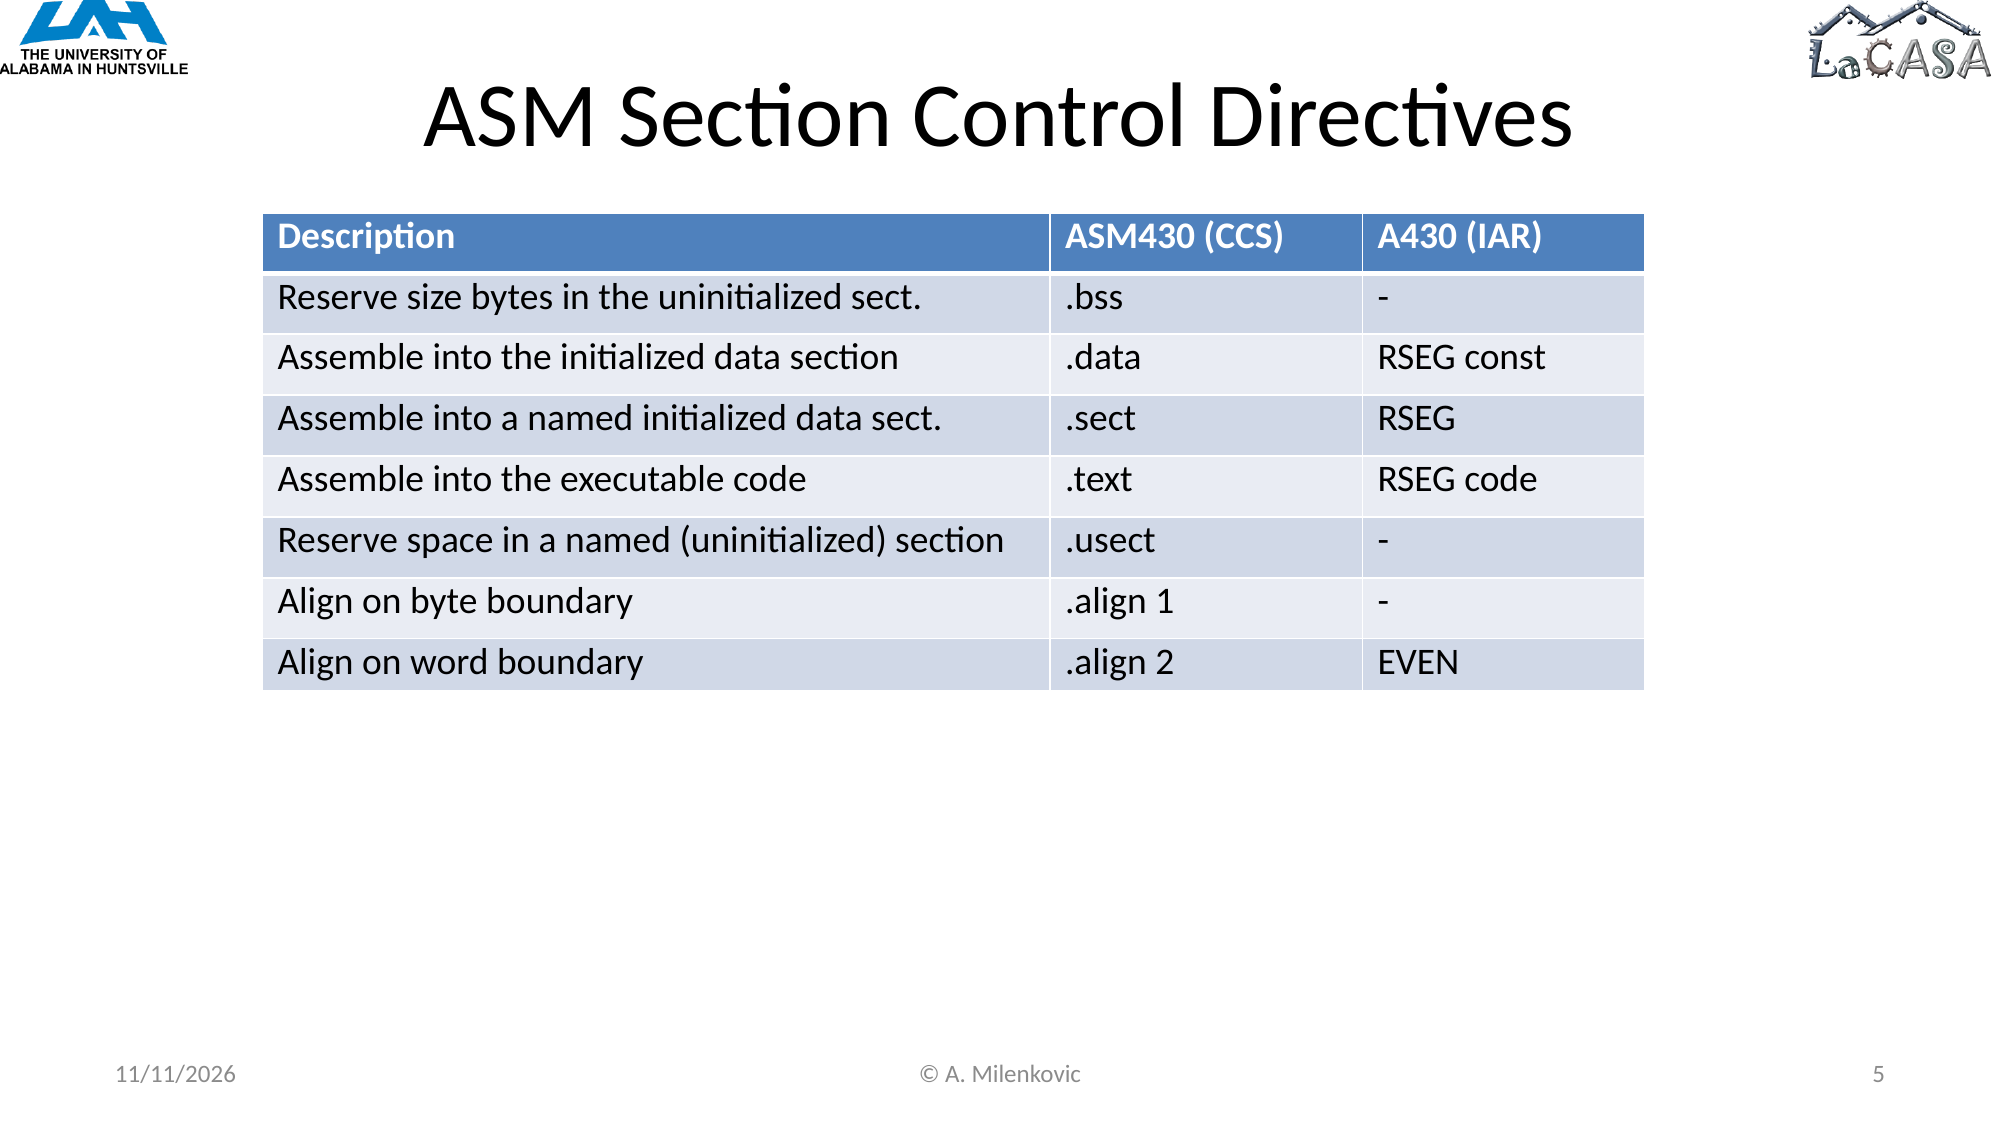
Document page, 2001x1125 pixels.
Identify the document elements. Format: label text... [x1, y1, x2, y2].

table_cell Assemble into the executable code [263, 457, 1049, 516]
table_header Description [263, 214, 1049, 271]
table_cell Assemble into a named initialized data sect. [263, 396, 1049, 455]
table_cell .text [1051, 457, 1362, 516]
table_cell RSEG code [1363, 457, 1644, 516]
table_header ASM430 (CCS) [1051, 214, 1362, 271]
table_cell .align 2 [1051, 639, 1362, 690]
picture [0, 0, 189, 75]
table_cell EVEN [1363, 639, 1644, 690]
footer © A. Milenkovic [683, 1042, 1317, 1103]
table_cell .usect [1051, 518, 1362, 577]
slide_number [99, 1042, 567, 1103]
title ASM Section Control Directives [99, 45, 1900, 175]
table_cell RSEG const [1363, 335, 1644, 394]
table_cell .align 1 [1051, 579, 1362, 638]
table_header A430 (IAR) [1363, 214, 1644, 271]
table_cell Reserve size bytes in the uninitialized sect. [263, 276, 1049, 333]
table_cell - [1363, 579, 1644, 638]
table_cell Align on word boundary [263, 639, 1049, 690]
table_cell .data [1051, 335, 1362, 394]
table_cell Align on byte boundary [263, 579, 1049, 638]
table_cell Reserve space in a named (uninitialized) section [263, 518, 1049, 577]
table_cell Assemble into the initialized data section [263, 335, 1049, 394]
table_cell - [1363, 276, 1644, 333]
table_cell .sect [1051, 396, 1362, 455]
table_cell - [1363, 518, 1644, 577]
table_cell .bss [1051, 276, 1362, 333]
slide_number 5 [1433, 1042, 1900, 1103]
table_cell RSEG [1363, 396, 1644, 455]
picture [1798, 0, 2000, 85]
